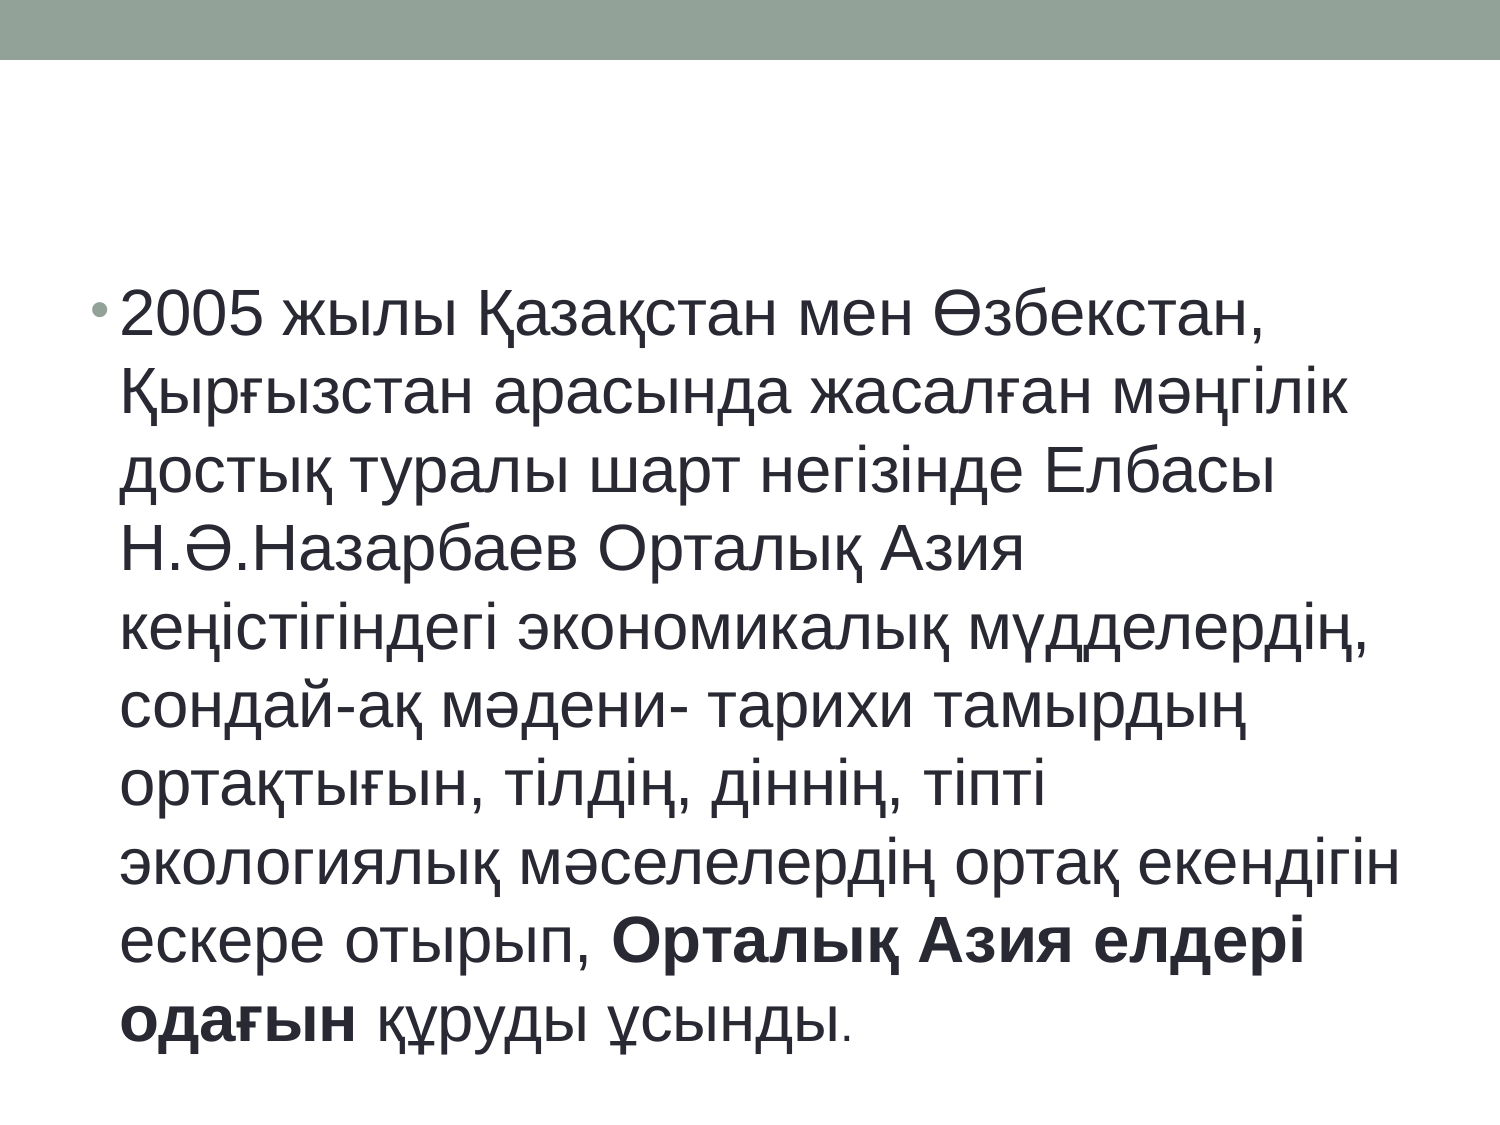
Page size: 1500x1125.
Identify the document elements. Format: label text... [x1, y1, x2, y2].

list 2005 жылы Қазақстан мен Өзбекстан, Қырғызстан арасында жасалған мәңгілік достық туралы шарт негізінде Елбасы Н.Ә.Назарбаев Орталық Азия кеңістігіндегі экономикалық мүдделердің, сондай-ақ мәдени- тарихи тамырдың ортақтығын, тілдің, діннің, тіпті экологиялық мәселелердің ортақ екендігін ескере отырып, Орталық Азия елдері одағын құруды ұсынды. [75, 262, 1425, 1063]
